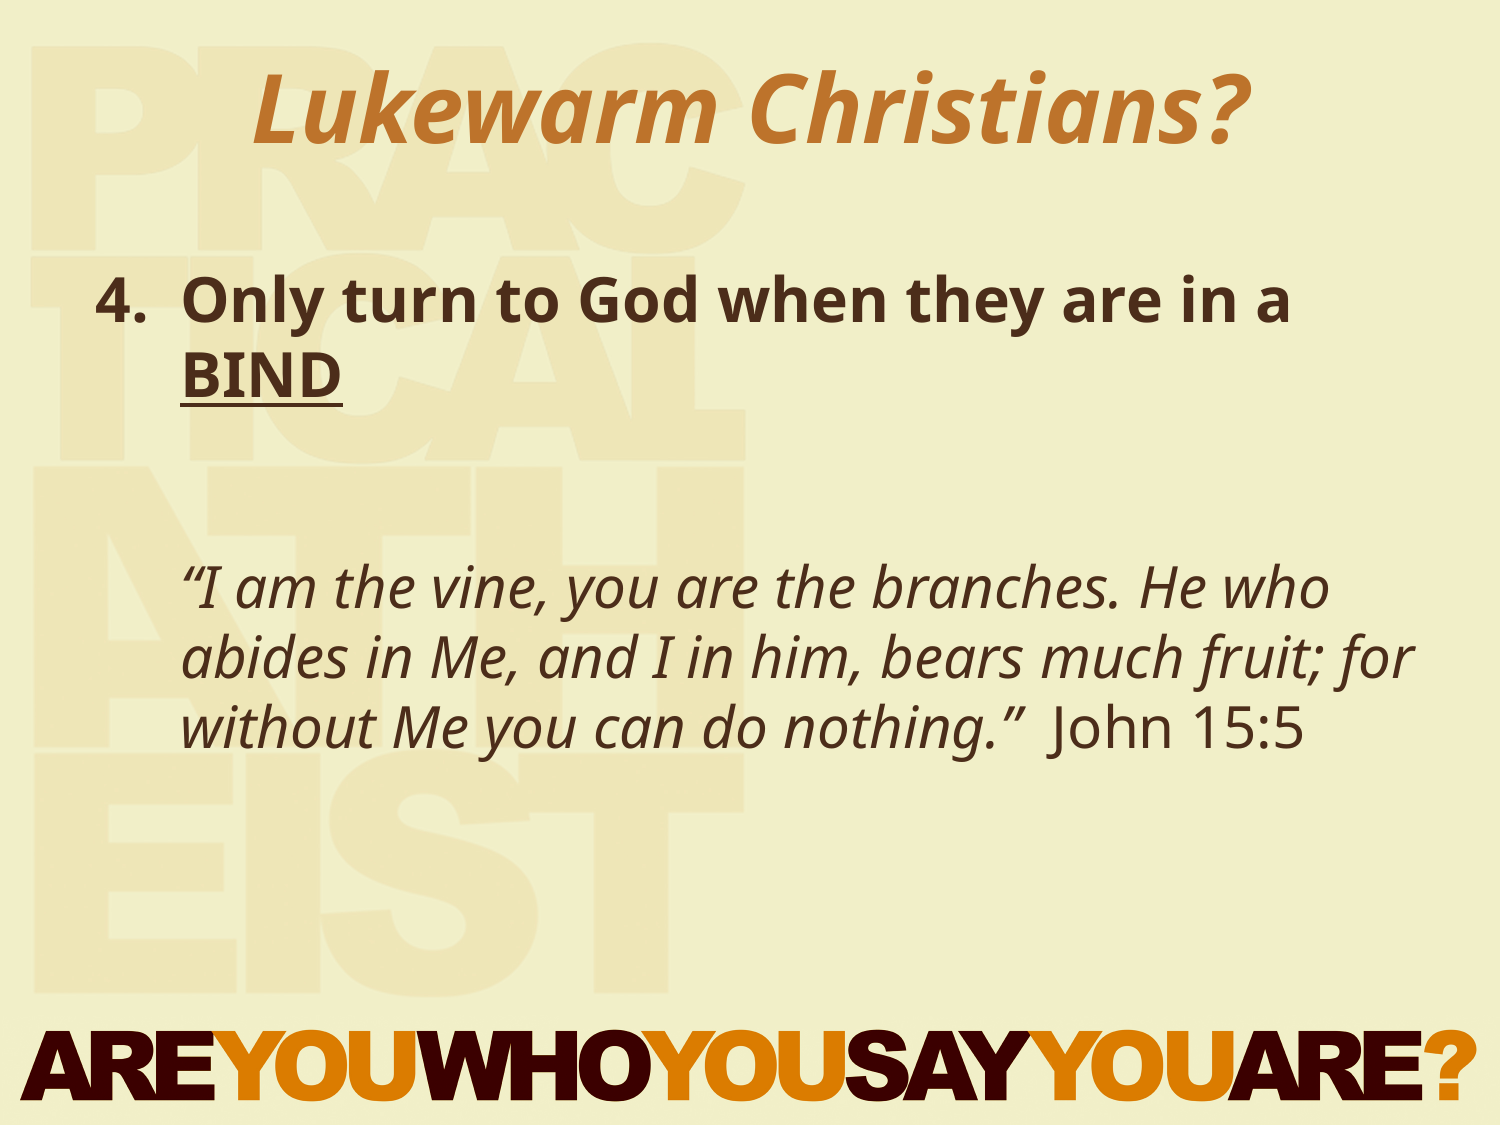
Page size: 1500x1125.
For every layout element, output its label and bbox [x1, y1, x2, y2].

list [0, 0, 1500, 1125]
